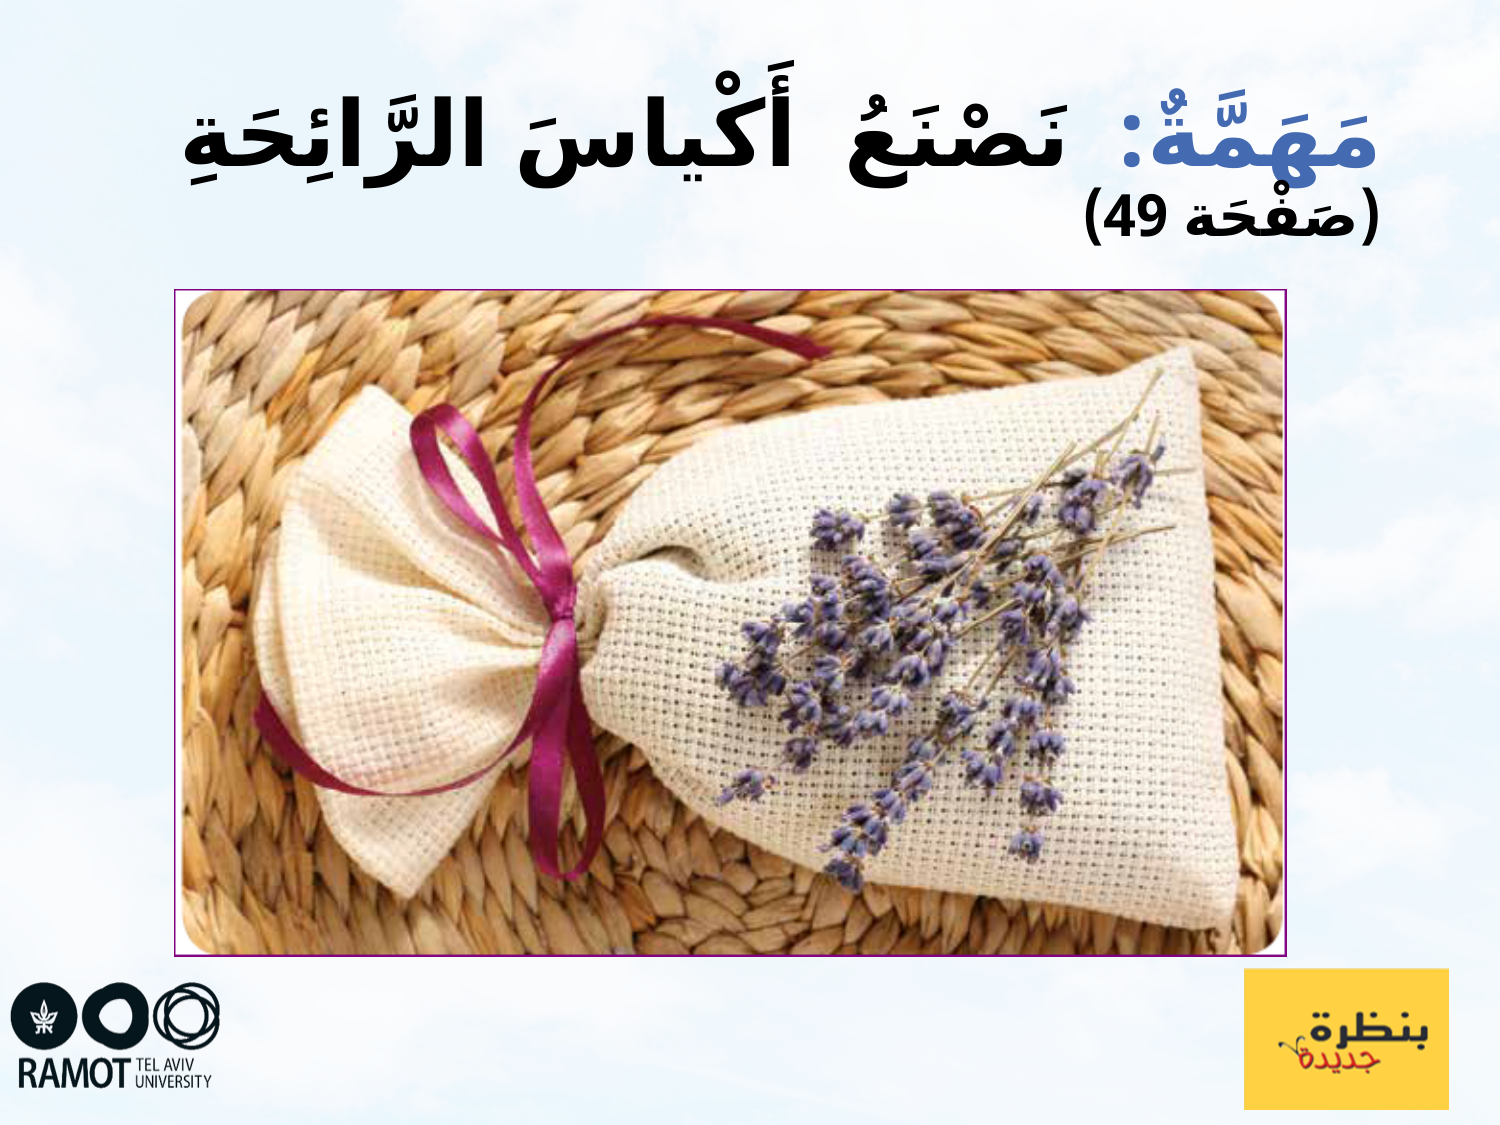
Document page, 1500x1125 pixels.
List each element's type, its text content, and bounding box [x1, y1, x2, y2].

picture [0, 968, 231, 1100]
picture [1244, 968, 1449, 1110]
title مَهَمَّةٌ: نَصْنَعُ أَكْياسَ الرَّائِحَةِ (صَفْحَة 49) [103, 59, 1397, 278]
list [174, 289, 1287, 957]
